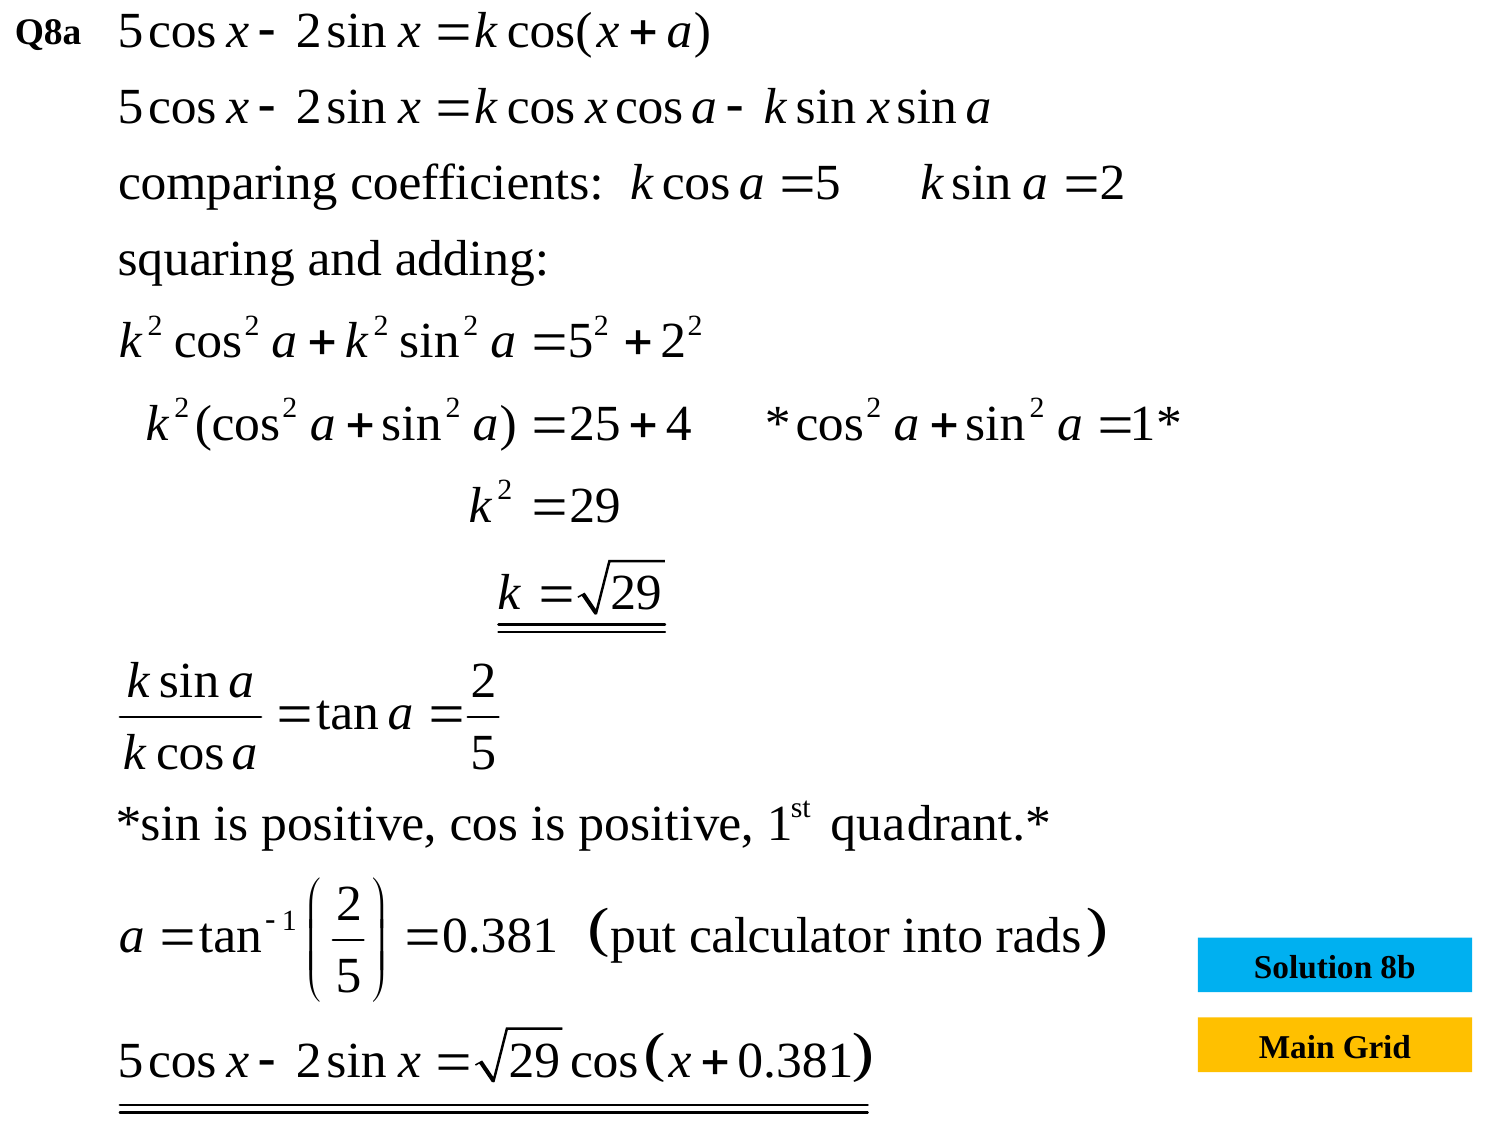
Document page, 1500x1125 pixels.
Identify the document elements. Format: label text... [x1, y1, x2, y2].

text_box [110, 0, 1188, 1125]
text_box Main Grid [1197, 1017, 1473, 1073]
text_box Solution 8b [1197, 937, 1473, 993]
text_box Q8a [0, 0, 108, 60]
